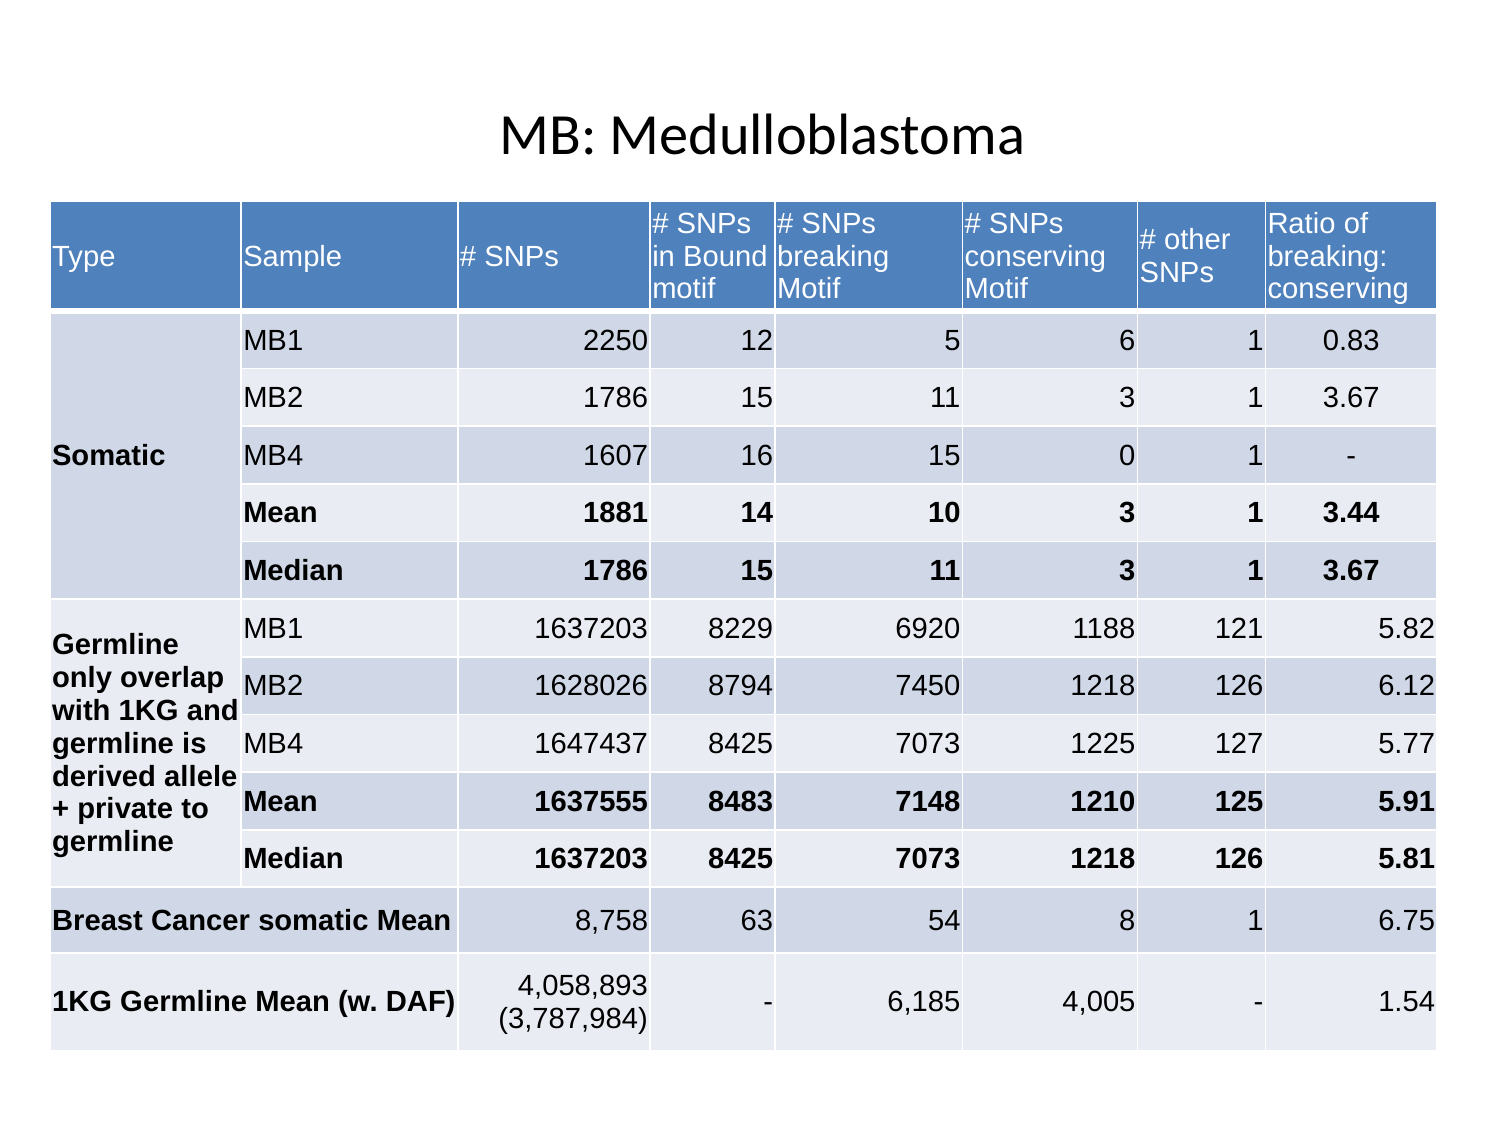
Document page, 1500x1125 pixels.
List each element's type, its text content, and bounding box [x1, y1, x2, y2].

table_cell 1.54 [1266, 954, 1436, 1050]
table_header Sample [242, 202, 457, 308]
table_header # SNPs [459, 202, 649, 308]
table_cell 0 [963, 427, 1137, 483]
table_cell 125 [1138, 773, 1265, 829]
table_cell 5.77 [1266, 715, 1436, 771]
table_cell MB2 [242, 369, 457, 425]
table_header # SNPs conserving Motif [963, 202, 1137, 308]
table_header Ratio of breaking: conserving [1266, 202, 1436, 308]
table_cell 54 [776, 888, 962, 952]
table_cell 6 [963, 314, 1137, 368]
table_cell MB1 [242, 600, 457, 656]
table_cell 6.75 [1266, 888, 1436, 952]
table_cell Median [242, 542, 457, 598]
table_cell 11 [776, 542, 962, 598]
table_cell MB4 [242, 427, 457, 483]
table_cell Mean [242, 773, 457, 829]
table_cell MB4 [242, 715, 457, 771]
table_cell - [651, 954, 774, 1050]
table_cell 1 [1138, 369, 1265, 425]
table_cell 7073 [776, 715, 962, 771]
table_cell 15 [651, 542, 774, 598]
table_cell 1786 [459, 369, 649, 425]
table_cell 121 [1138, 600, 1265, 656]
table_cell 3.67 [1266, 542, 1436, 598]
table_cell 1786 [459, 542, 649, 598]
table_cell 8229 [651, 600, 774, 656]
table_cell 8483 [651, 773, 774, 829]
table_cell 14 [651, 485, 774, 541]
table_cell 3 [963, 369, 1137, 425]
table_cell 3 [963, 485, 1137, 541]
table_cell 4,058,893 (3,787,984) [459, 954, 649, 1050]
table_cell 3 [963, 542, 1137, 598]
table_cell 1881 [459, 485, 649, 541]
table_cell 15 [651, 369, 774, 425]
table_cell 16 [651, 427, 774, 483]
table_cell 3.44 [1266, 485, 1436, 541]
table_cell 126 [1138, 658, 1265, 714]
table_cell 63 [651, 888, 774, 952]
table_cell Breast Cancer somatic Mean [51, 888, 457, 952]
table_cell 15 [776, 427, 962, 483]
table_cell 7450 [776, 658, 962, 714]
table_cell 12 [651, 314, 774, 368]
table_cell 8425 [651, 715, 774, 771]
table_cell MB2 [242, 658, 457, 714]
table_header # SNPs breaking Motif [776, 202, 962, 308]
table_cell 1628026 [459, 658, 649, 714]
table_header # other SNPs [1138, 202, 1265, 308]
table_cell 11 [776, 369, 962, 425]
table_cell 1 [1138, 427, 1265, 483]
table_cell Median [242, 831, 457, 886]
table_cell 1218 [963, 658, 1137, 714]
table_cell 8794 [651, 658, 774, 714]
table_cell 6920 [776, 600, 962, 656]
table_cell 1218 [963, 831, 1137, 886]
table_cell 4,005 [963, 954, 1137, 1050]
table_cell 5.91 [1266, 773, 1436, 829]
table_cell 8 [963, 888, 1137, 952]
table_cell 1637203 [459, 600, 649, 656]
table_cell 2250 [459, 314, 649, 368]
table_cell 3.67 [1266, 369, 1436, 425]
table_cell 1KG Germline Mean (w. DAF) [51, 954, 457, 1050]
table_cell 1 [1138, 542, 1265, 598]
title MB: Medulloblastoma [87, 37, 1438, 200]
table_cell 1210 [963, 773, 1137, 829]
table_cell 5.81 [1266, 831, 1436, 886]
table_cell Somatic [51, 314, 240, 598]
table_cell 1 [1138, 314, 1265, 368]
table_cell 6.12 [1266, 658, 1436, 714]
table_cell 1188 [963, 600, 1137, 656]
table_header # SNPs in Bound motif [651, 202, 774, 308]
table_cell 10 [776, 485, 962, 541]
table_cell 127 [1138, 715, 1265, 771]
table_cell 5.82 [1266, 600, 1436, 656]
table_header Type [51, 202, 240, 308]
table_cell 1225 [963, 715, 1137, 771]
table_cell - [1138, 954, 1265, 1050]
table_cell 1637203 [459, 831, 649, 886]
table_cell 1607 [459, 427, 649, 483]
table_cell MB1 [242, 314, 457, 368]
table_cell 7148 [776, 773, 962, 829]
table_cell 8425 [651, 831, 774, 886]
table_cell 5 [776, 314, 962, 368]
table_cell 126 [1138, 831, 1265, 886]
table_cell 1 [1138, 485, 1265, 541]
table_cell Mean [242, 485, 457, 541]
table_cell 1 [1138, 888, 1265, 952]
table_cell 8,758 [459, 888, 649, 952]
table_cell Germline only overlap with 1KG and germline is derived allele + private to germline [51, 600, 240, 886]
table_cell 0.83 [1266, 314, 1436, 368]
table_cell 1647437 [459, 715, 649, 771]
table_cell 1637555 [459, 773, 649, 829]
table_cell 6,185 [776, 954, 962, 1050]
table_cell - [1266, 427, 1436, 483]
table_cell 7073 [776, 831, 962, 886]
